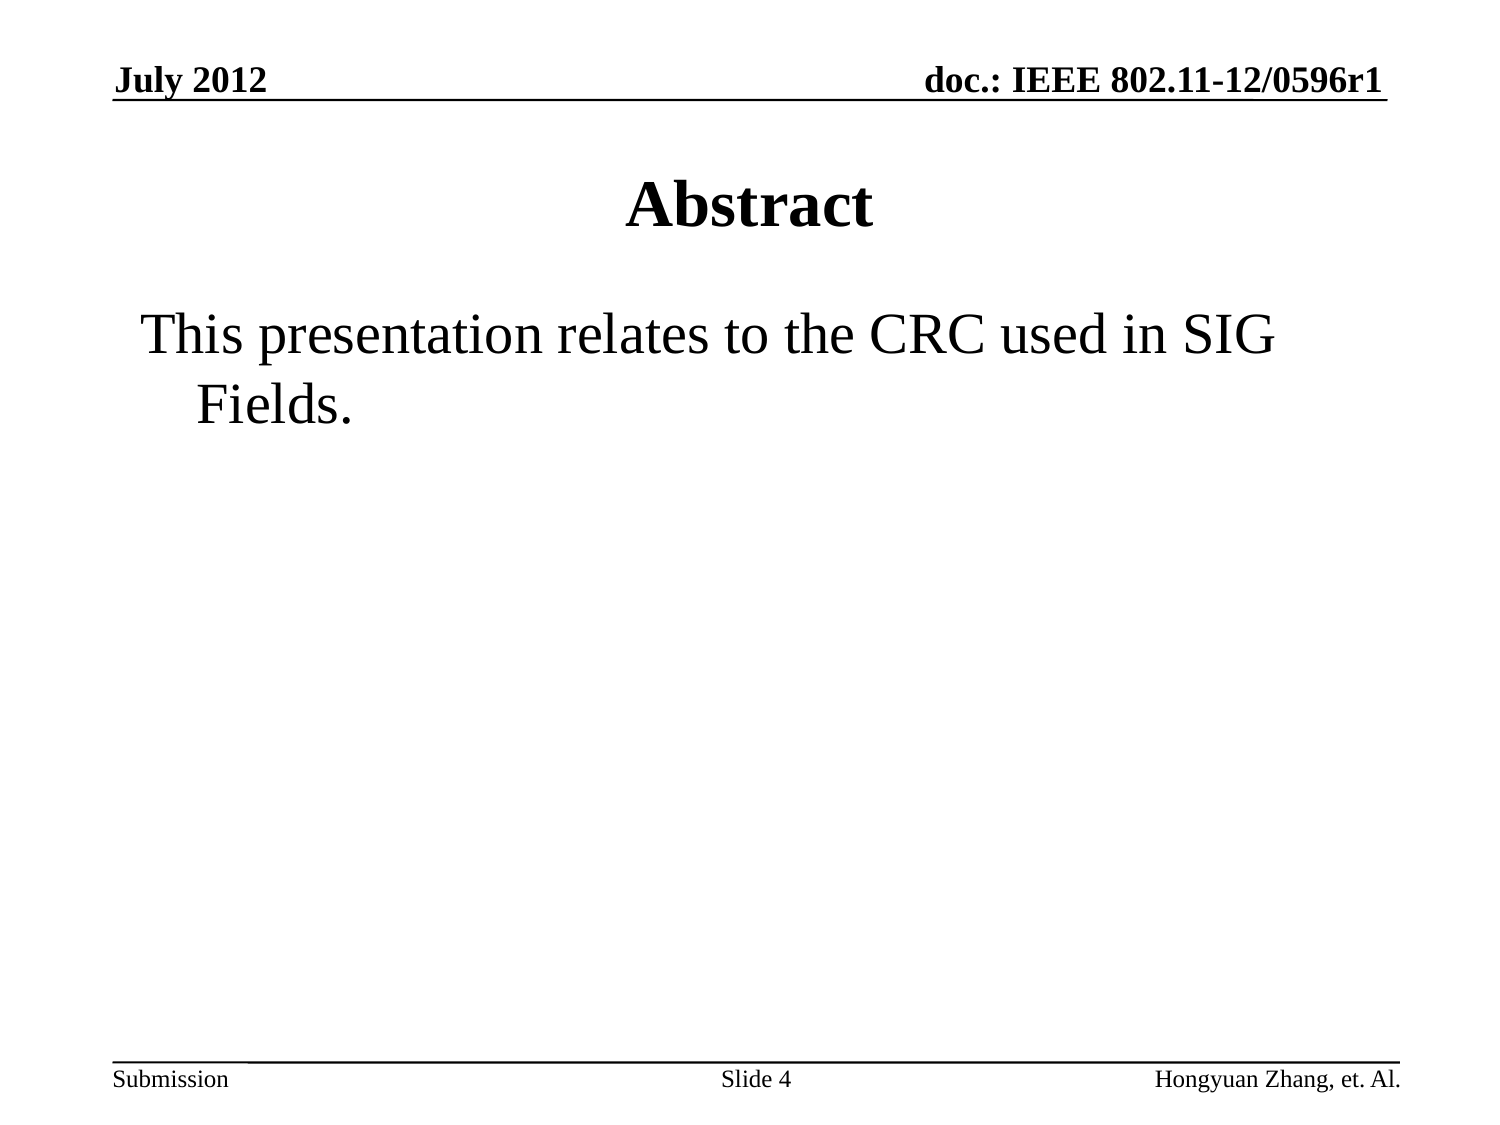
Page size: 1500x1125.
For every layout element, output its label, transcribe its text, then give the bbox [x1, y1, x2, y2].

list This presentation relates to the CRC used in SIG Fields. [124, 287, 1401, 963]
footer Hongyuan Zhang, et. Al. [1151, 1062, 1402, 1093]
title Abstract [112, 112, 1388, 288]
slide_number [114, 54, 274, 101]
slide_number Slide 4 [712, 1062, 800, 1093]
